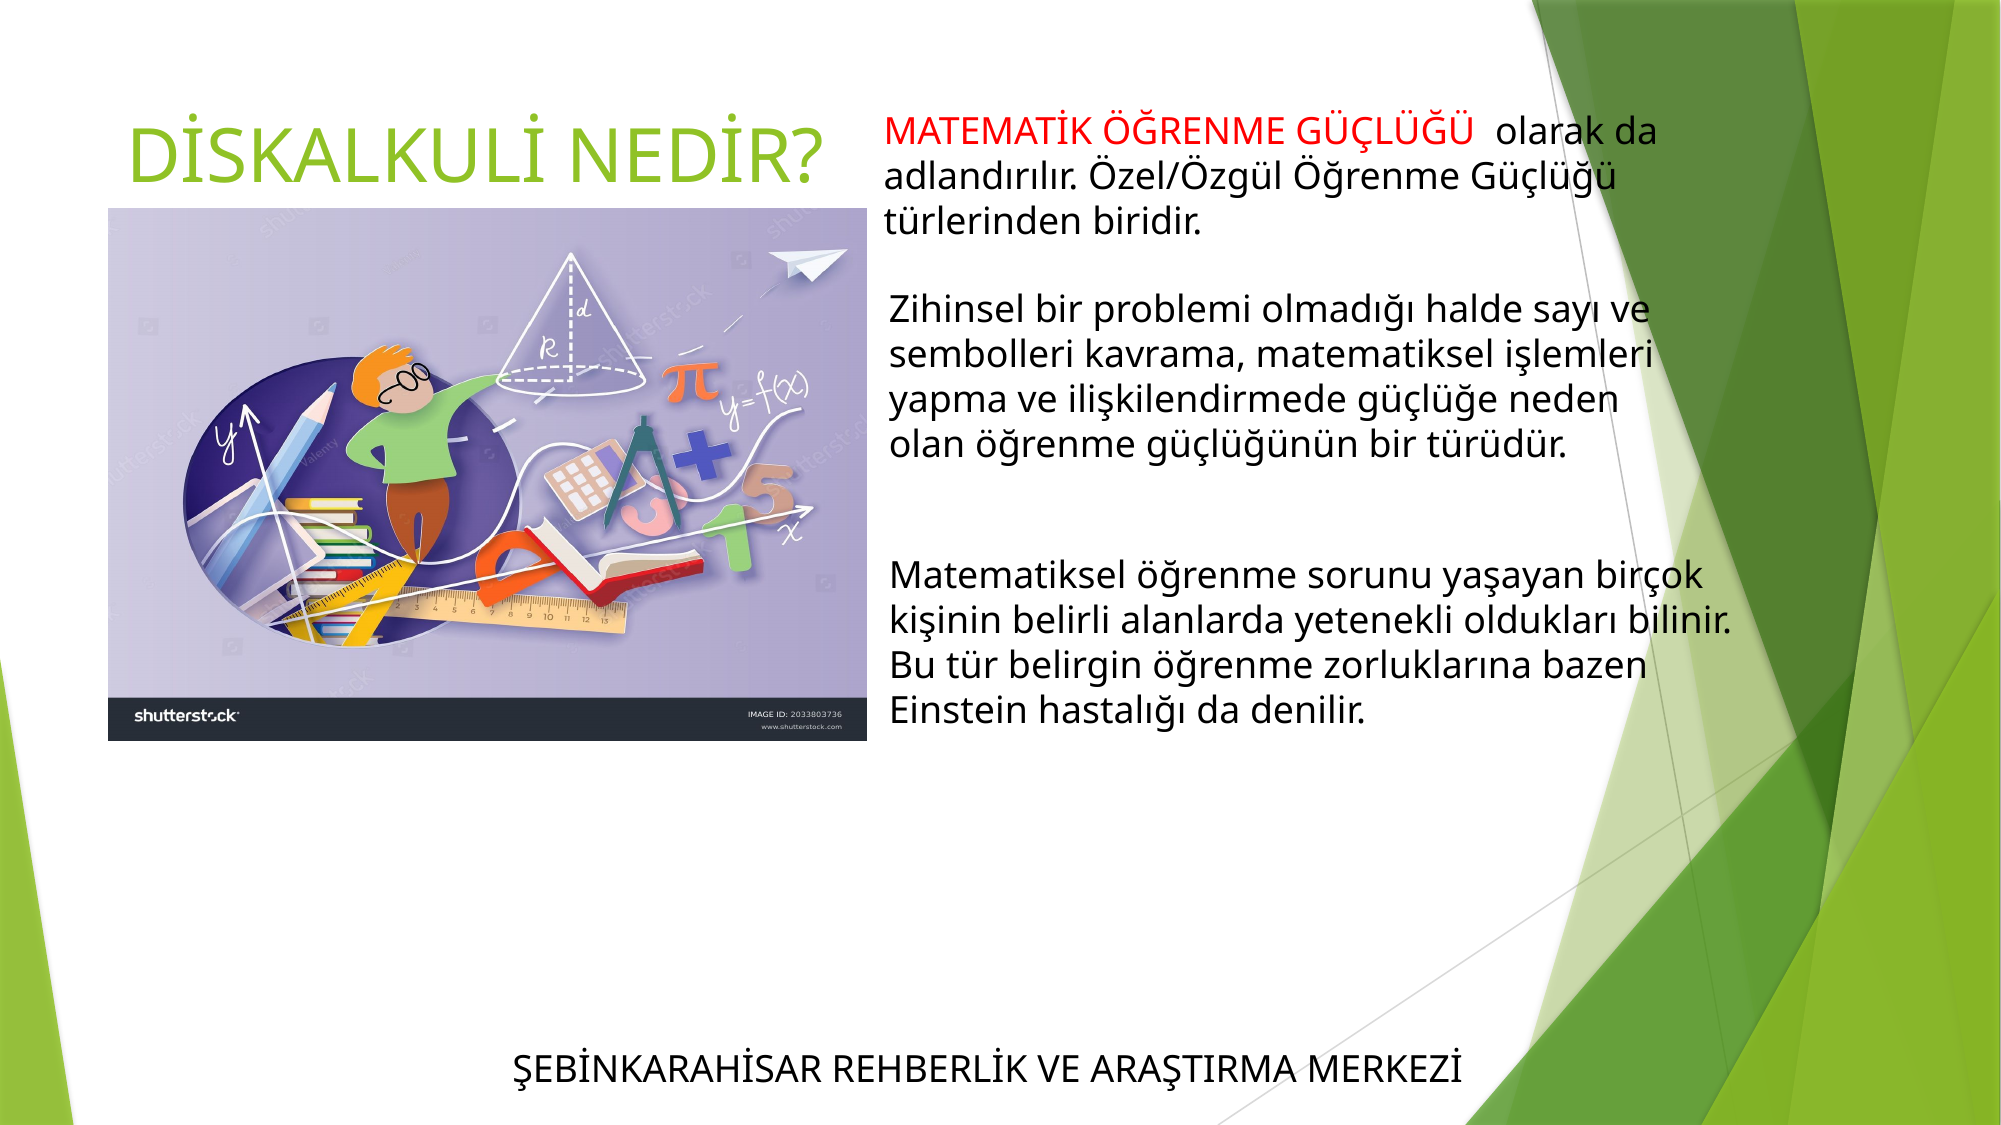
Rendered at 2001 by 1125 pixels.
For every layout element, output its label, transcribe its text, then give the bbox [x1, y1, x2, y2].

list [108, 207, 867, 742]
text_box ŞEBİNKARAHİSAR REHBERLİK VE ARAŞTIRMA MERKEZİ [199, 768, 1777, 1098]
text_box MATEMATİK ÖĞRENME GÜÇLÜĞÜ olarak da adlandırılır. Özel/Özgül Öğrenme Güçlüğü türlerinden biridir. [868, 99, 1751, 295]
title DİSKALKULİ NEDİR? [111, 99, 868, 208]
text_box Zihinsel bir problemi olmadığı halde sayı ve sembolleri kavrama, matematiksel işlemleri yapma ve ilişkilendirmede güçlüğe neden olan öğrenme güçlüğünün bir türüdür. [873, 277, 1710, 473]
text_box Matematiksel öğrenme sorunu yaşayan birçok kişinin belirli alanlarda yetenekli oldukları bilinir. Bu tür belirgin öğrenme zorluklarına bazen Einstein hastalığı da denilir. [873, 543, 1777, 739]
